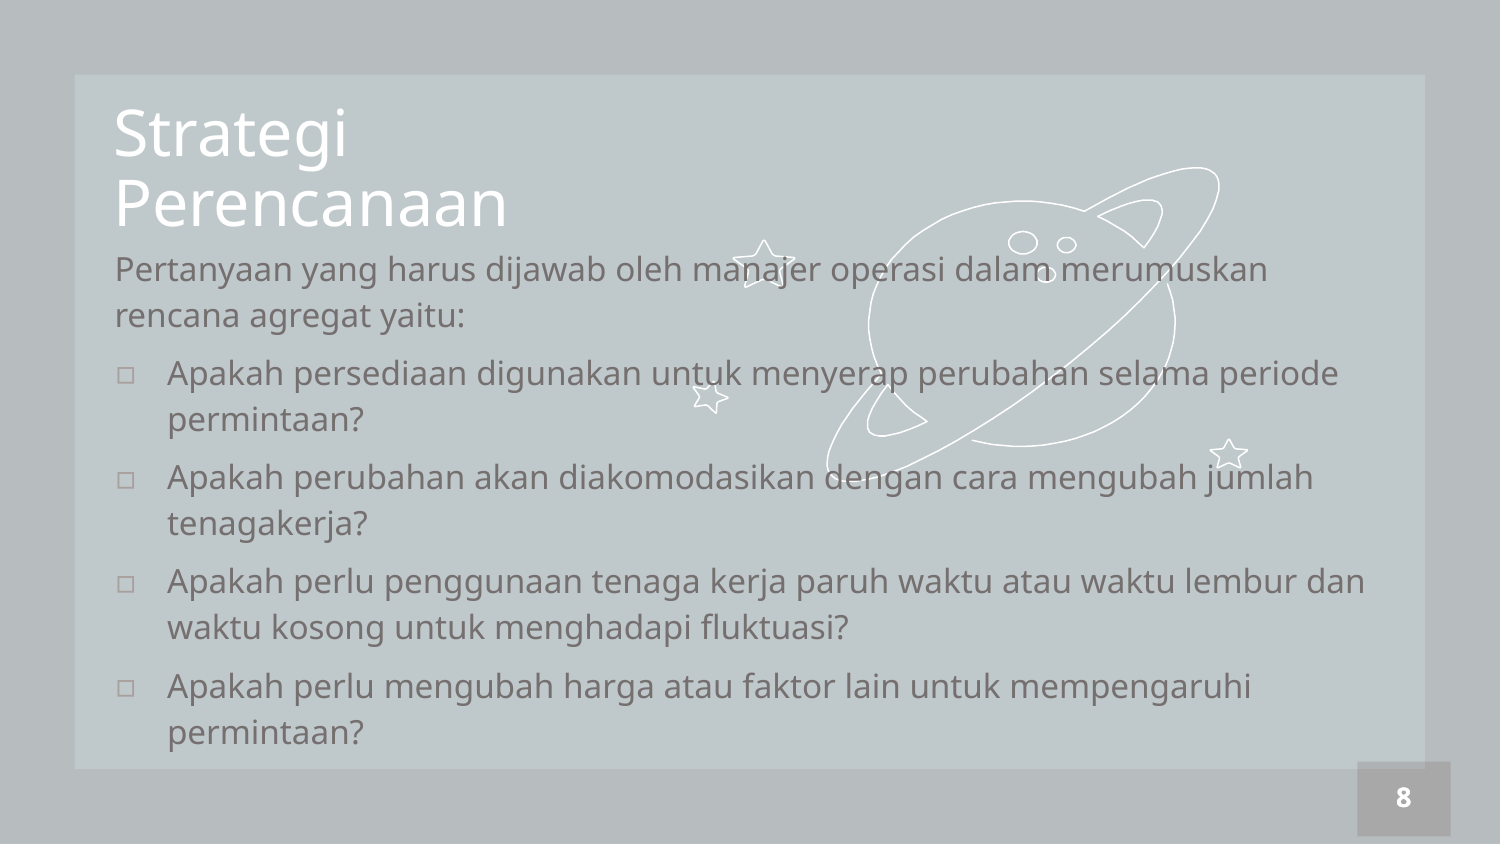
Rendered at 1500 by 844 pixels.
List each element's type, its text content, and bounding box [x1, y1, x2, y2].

text_box Pertanyaan yang harus dijawab oleh manajer operasi dalam merumuskan rencana agregat yaitu: Apakah persediaan digunakan untuk menyerap perubahan selama periode permintaan? Apakah perubahan akan diakomodasikan dengan cara mengubah jumlah tenagakerja? Apakah perlu penggunaan tenaga kerja paruh waktu atau waktu lembur dan waktu kosong untuk menghadapi fluktuasi? Apakah perlu mengubah harga atau faktor lain untuk mempengaruhi permintaan? [99, 226, 1401, 753]
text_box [826, 167, 1220, 482]
title Strategi Perencanaan [113, 96, 712, 226]
slide_number 8 [1357, 761, 1451, 837]
